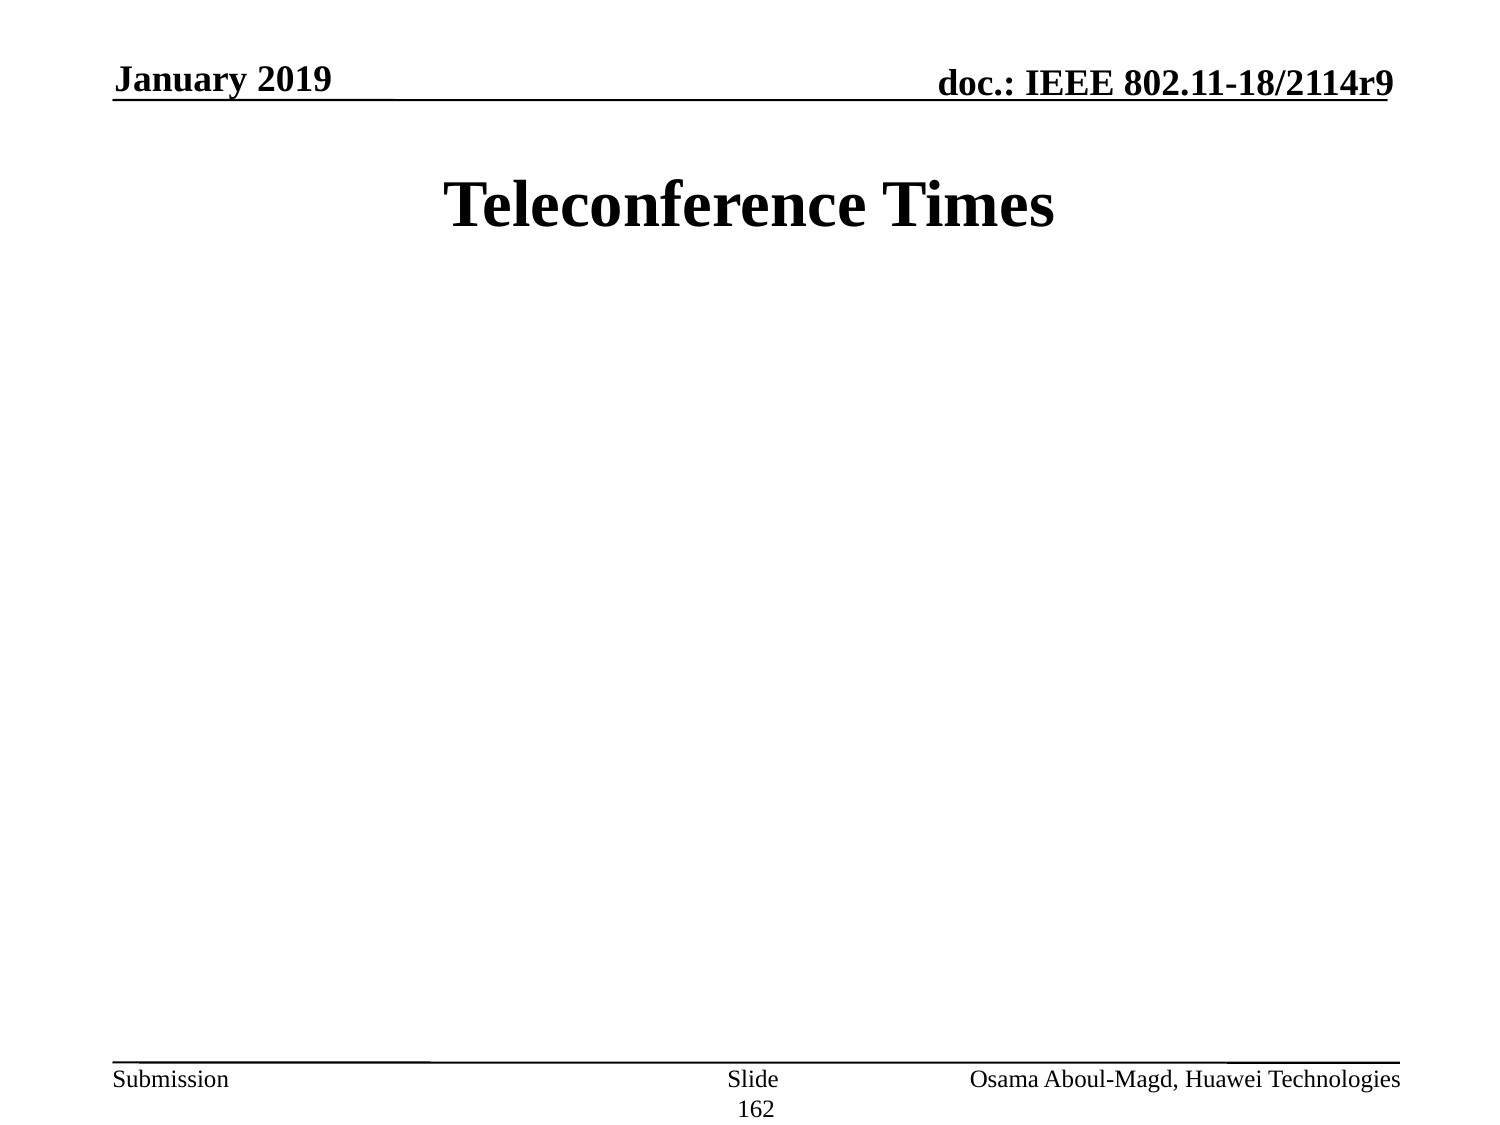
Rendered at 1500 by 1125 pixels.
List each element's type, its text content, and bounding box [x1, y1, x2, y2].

title Teleconference Times [112, 112, 1388, 288]
slide_number Slide 162 [712, 1061, 800, 1123]
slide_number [114, 54, 423, 100]
footer Osama Aboul-Magd, Huawei Technologies [878, 1061, 1402, 1093]
